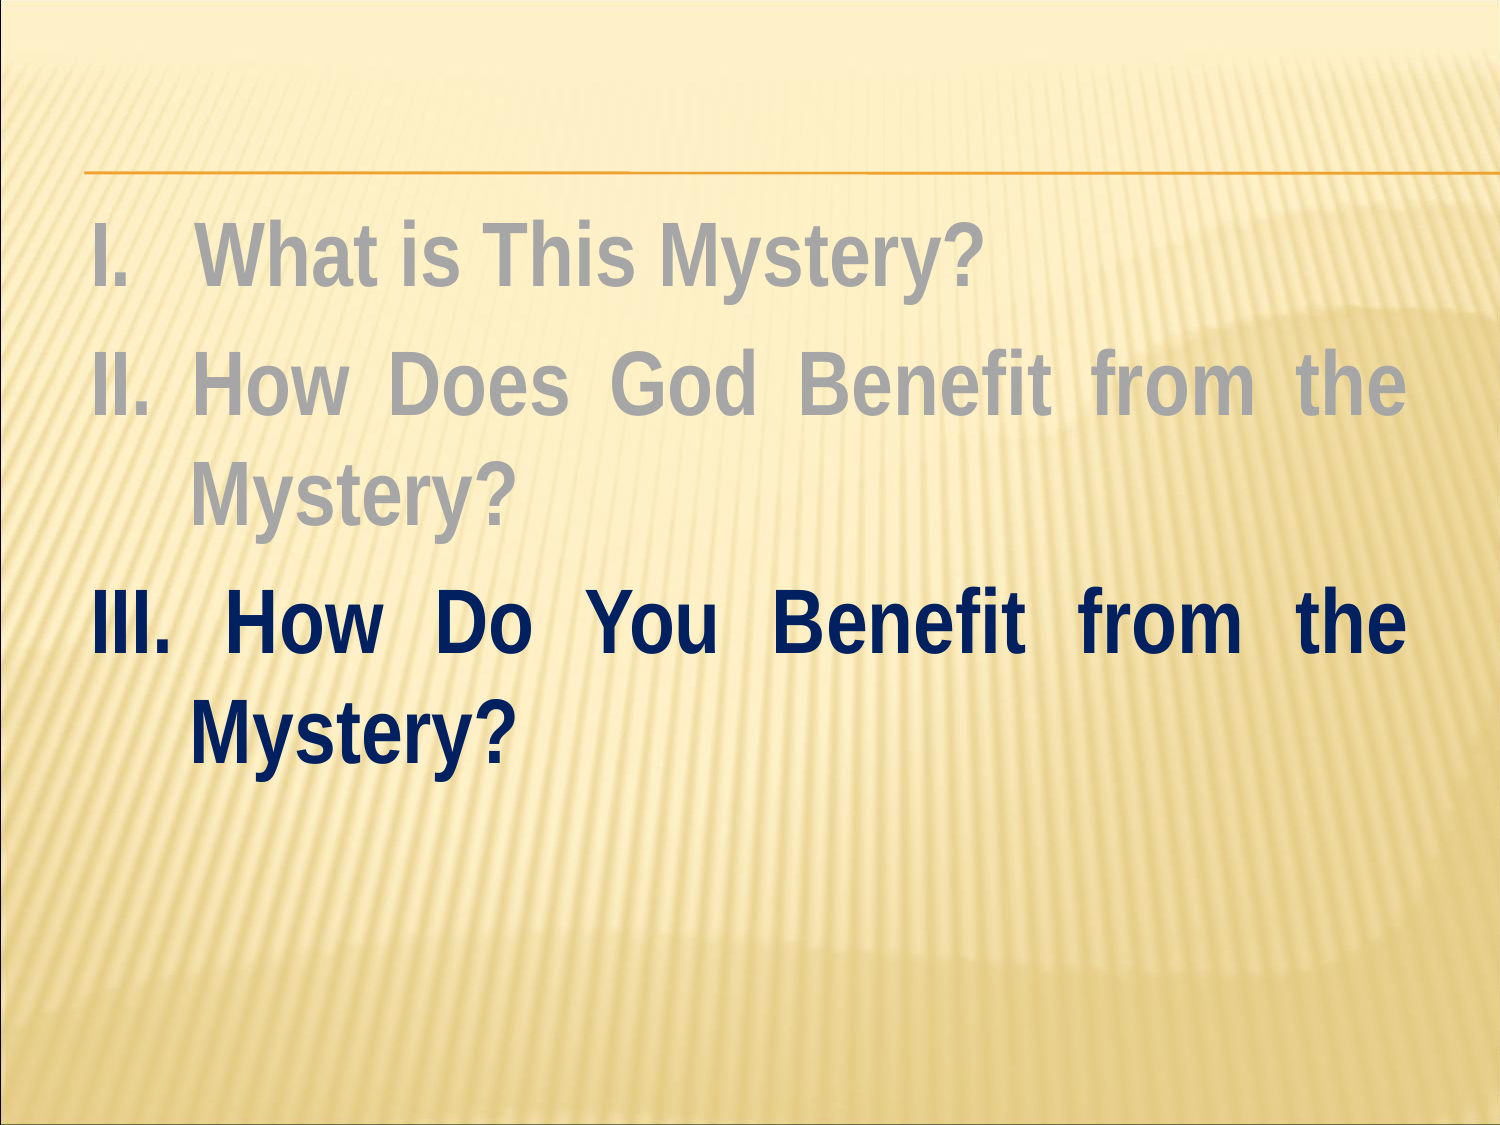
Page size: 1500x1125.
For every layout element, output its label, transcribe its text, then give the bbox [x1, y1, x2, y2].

picture [0, 0, 1500, 1125]
list I. What is This Mystery? II. How Does God Benefit from the Mystery? III. How Do You Benefit from the Mystery? [75, 187, 1425, 950]
